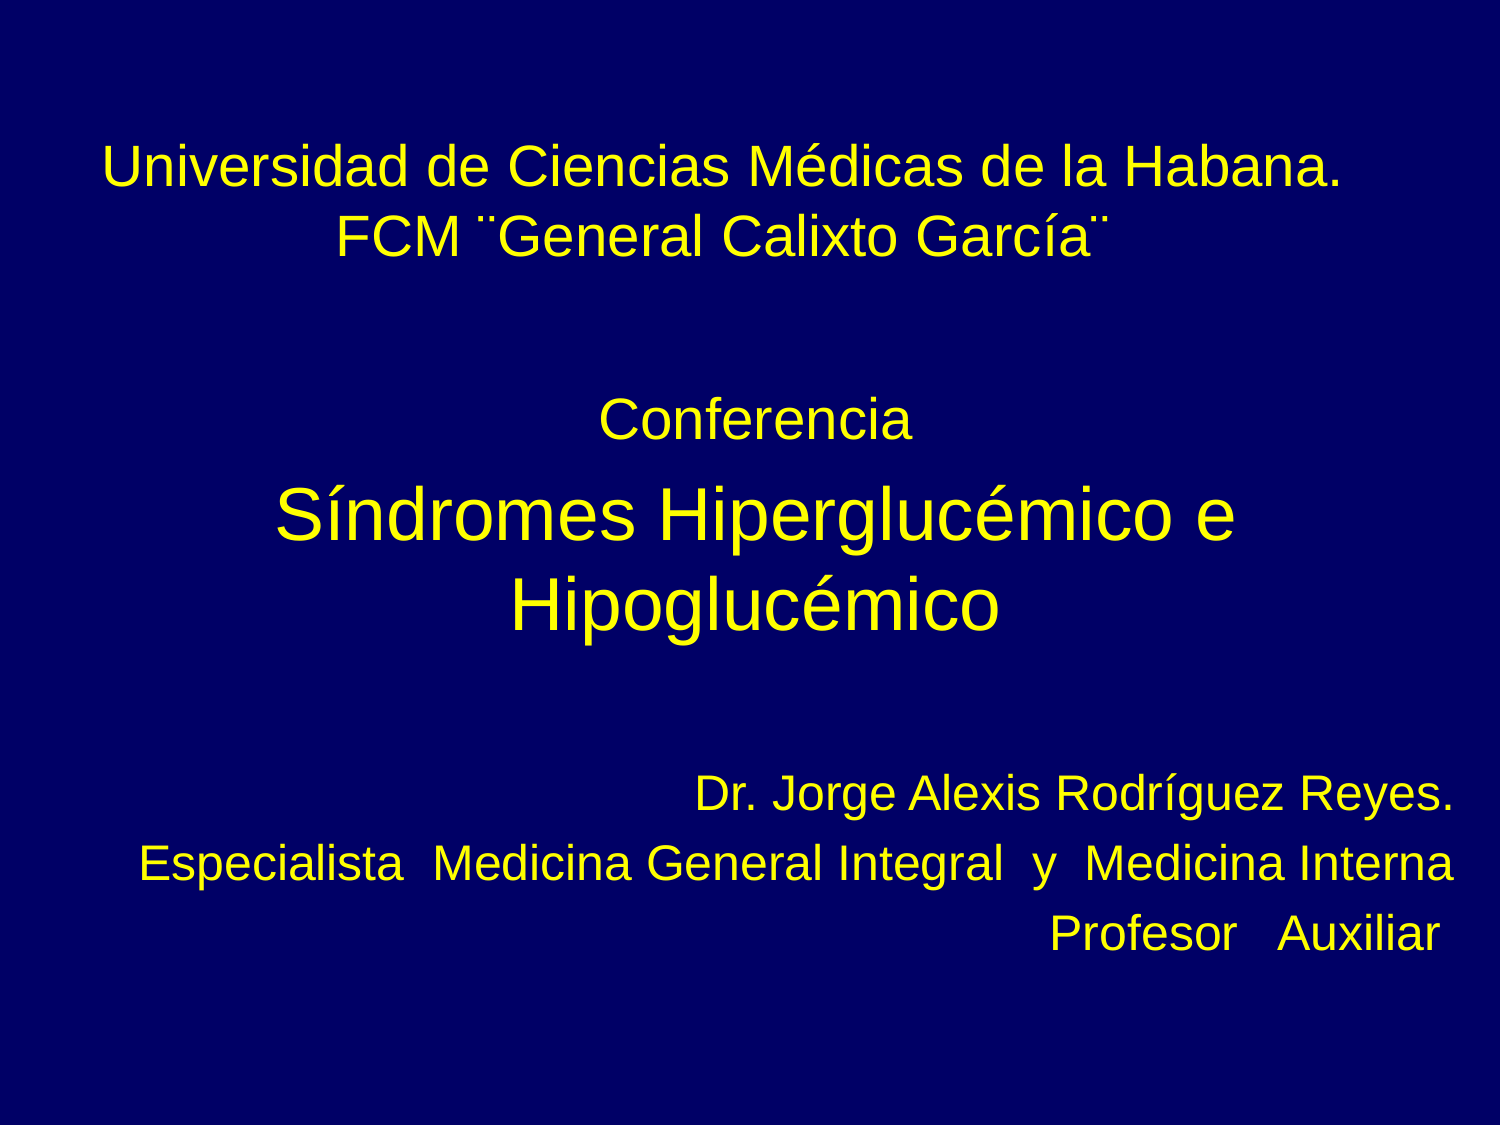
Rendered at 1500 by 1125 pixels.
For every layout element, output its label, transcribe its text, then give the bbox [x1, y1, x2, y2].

title Universidad de Ciencias Médicas de la Habana. FCM ¨General Calixto García¨ [0, 54, 1447, 343]
subtitle Conferencia Síndromes Hiperglucémico e Hipoglucémico Dr. Jorge Alexis Rodríguez Reyes. Especialista Medicina General Integral y Medicina Interna Profesor Auxiliar [41, 373, 1471, 1083]
